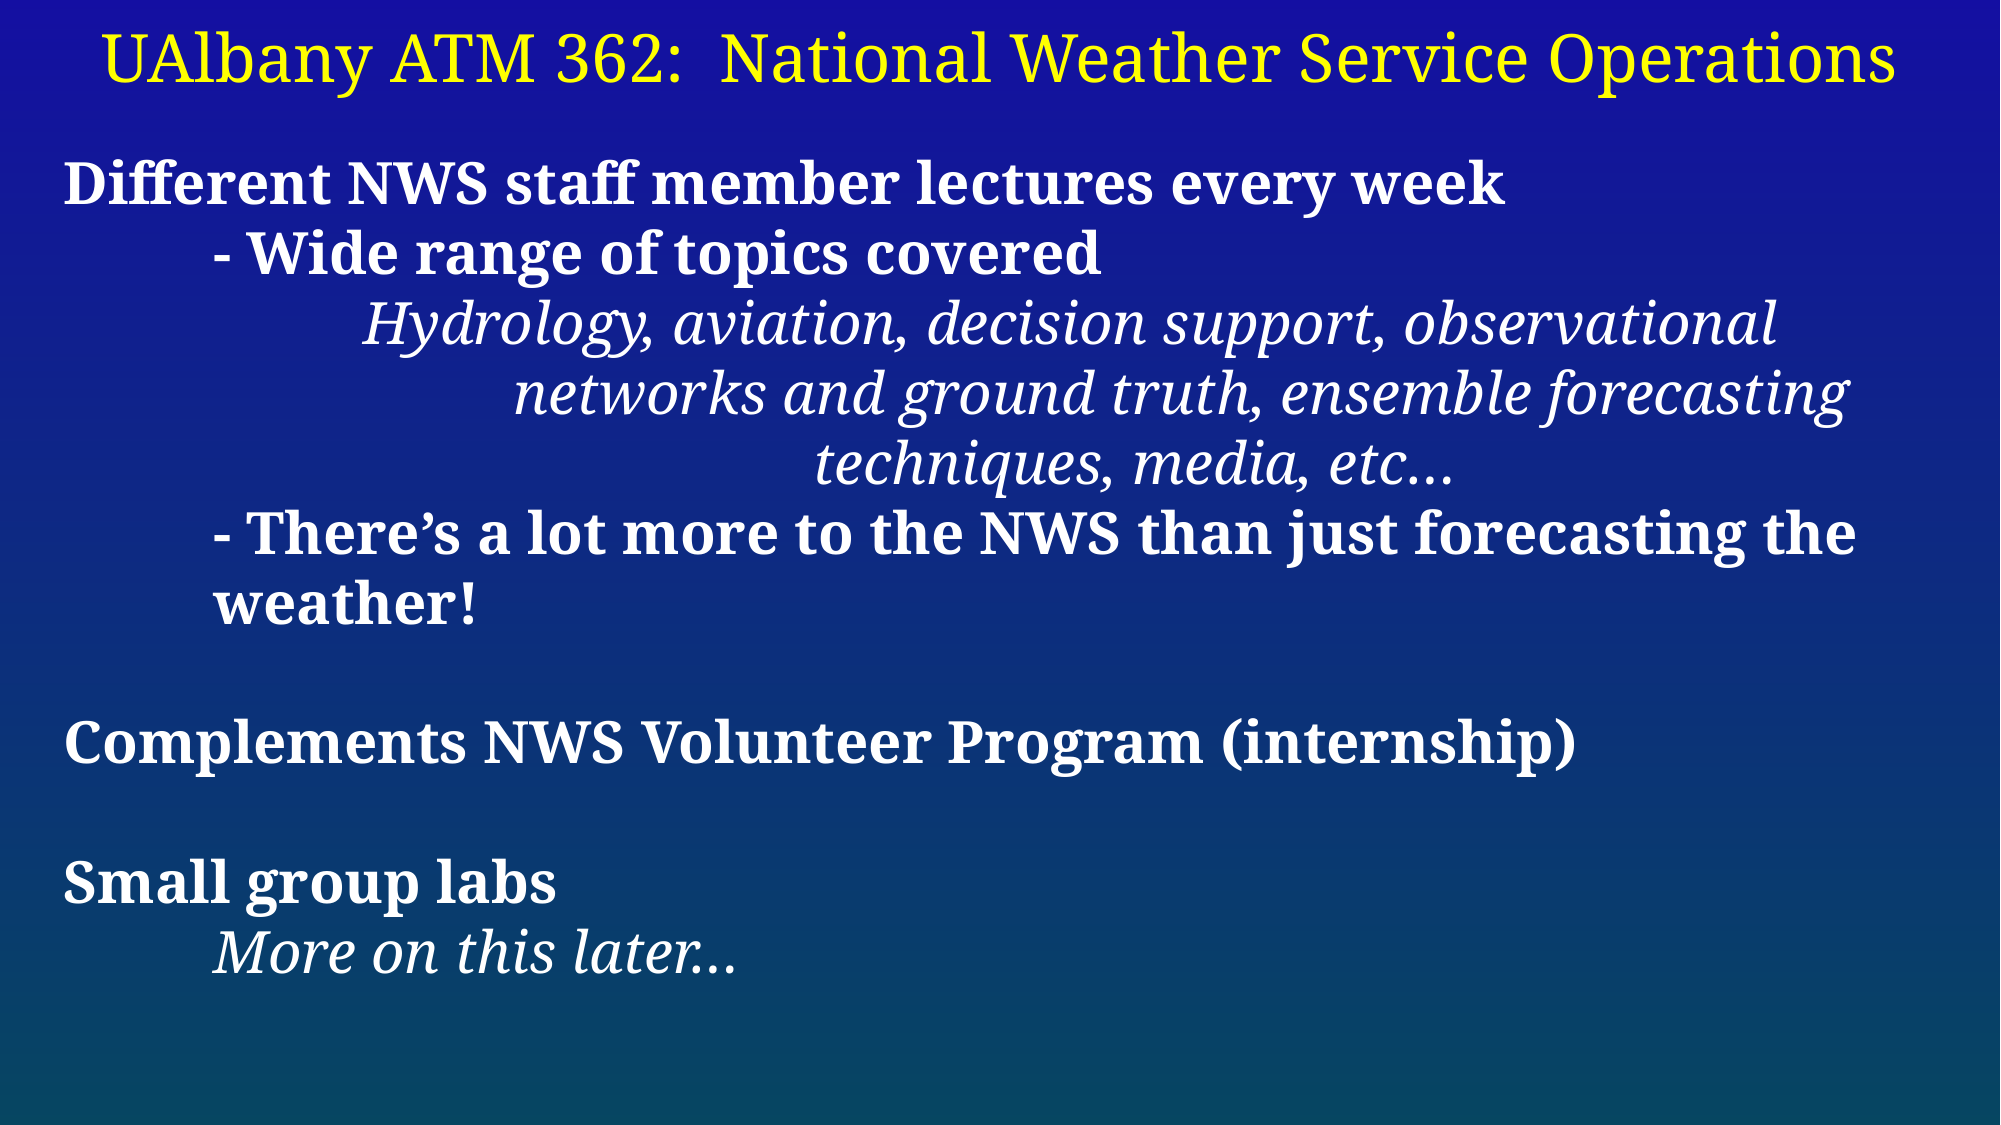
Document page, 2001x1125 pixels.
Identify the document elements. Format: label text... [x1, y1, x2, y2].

text_box Different NWS staff member lectures every week - Wide range of topics covered Hydrology, aviation, decision support, observational networks and ground truth, ensemble forecasting techniques, media, etc… - There’s a lot more to the NWS than just forecasting the weather! Complements NWS Volunteer Program (internship) Small group labs More on this later… [48, 138, 1934, 1125]
text_box UAlbany ATM 362: National Weather Service Operations [33, 8, 1967, 103]
